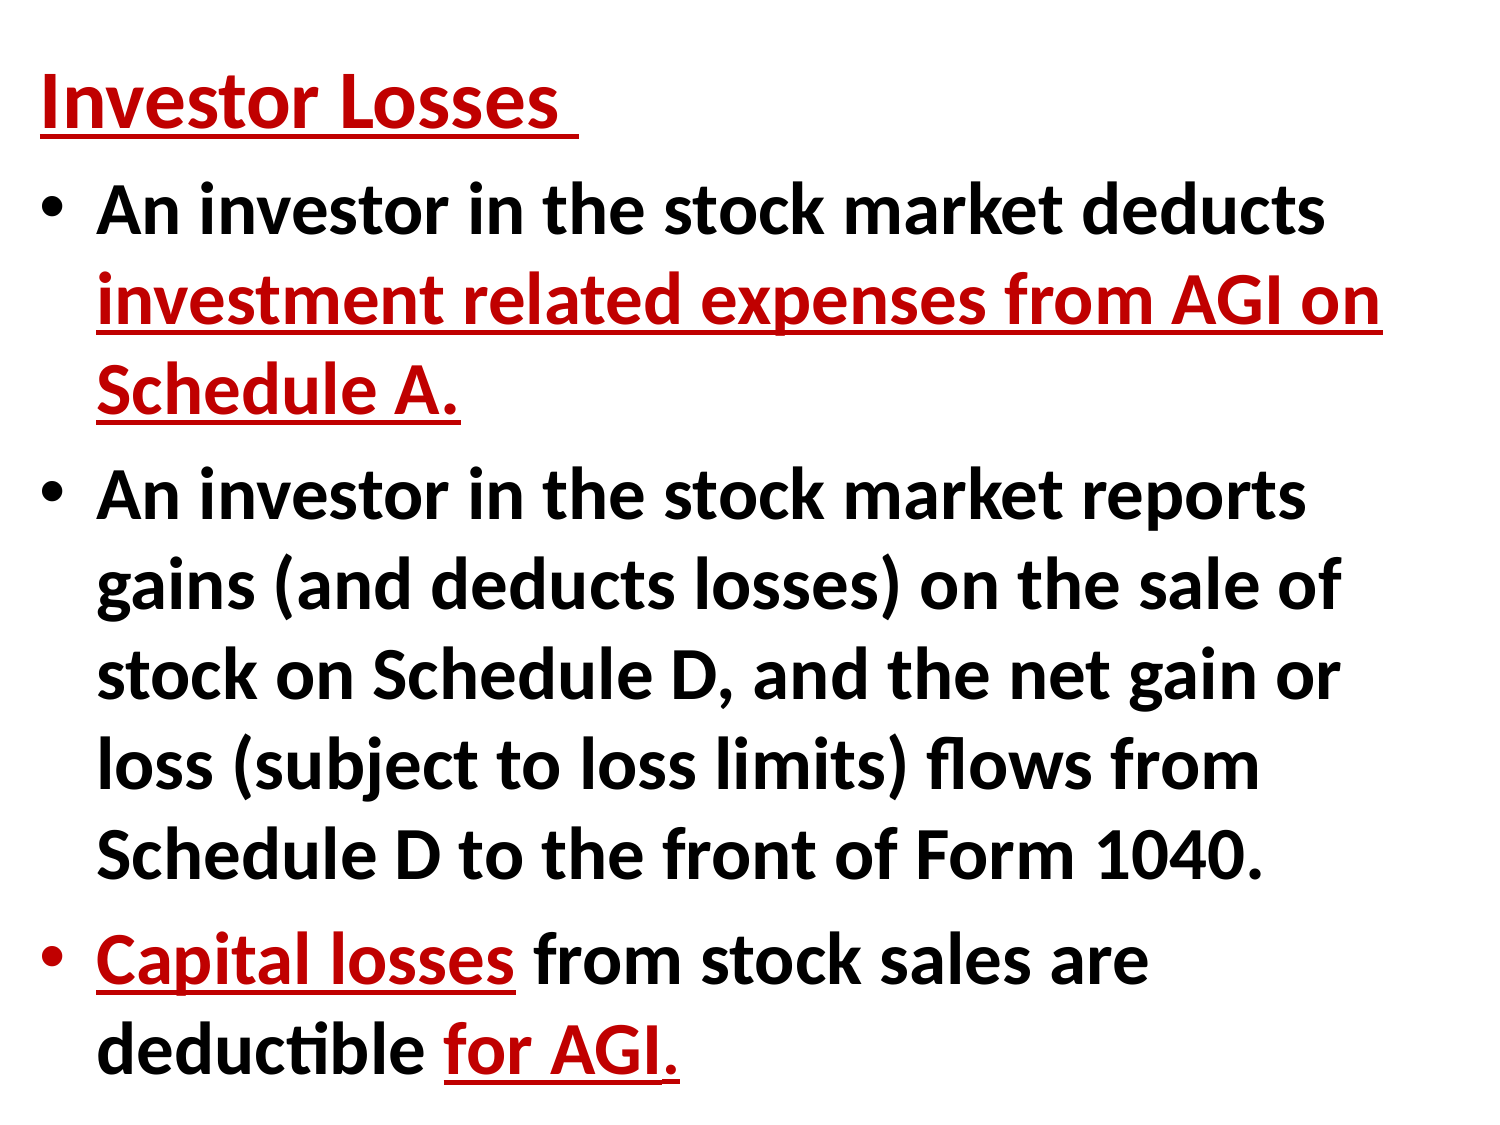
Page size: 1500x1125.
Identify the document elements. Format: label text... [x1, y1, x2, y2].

list Investor Losses An investor in the stock market deducts investment related expenses from AGI on Schedule A. An investor in the stock market reports gains (and deducts losses) on the sale of stock on Schedule D, and the net gain or loss (subject to loss limits) flows from Schedule D to the front of Form 1040. Capital losses from stock sales are deductible for AGI. [24, 37, 1450, 1088]
